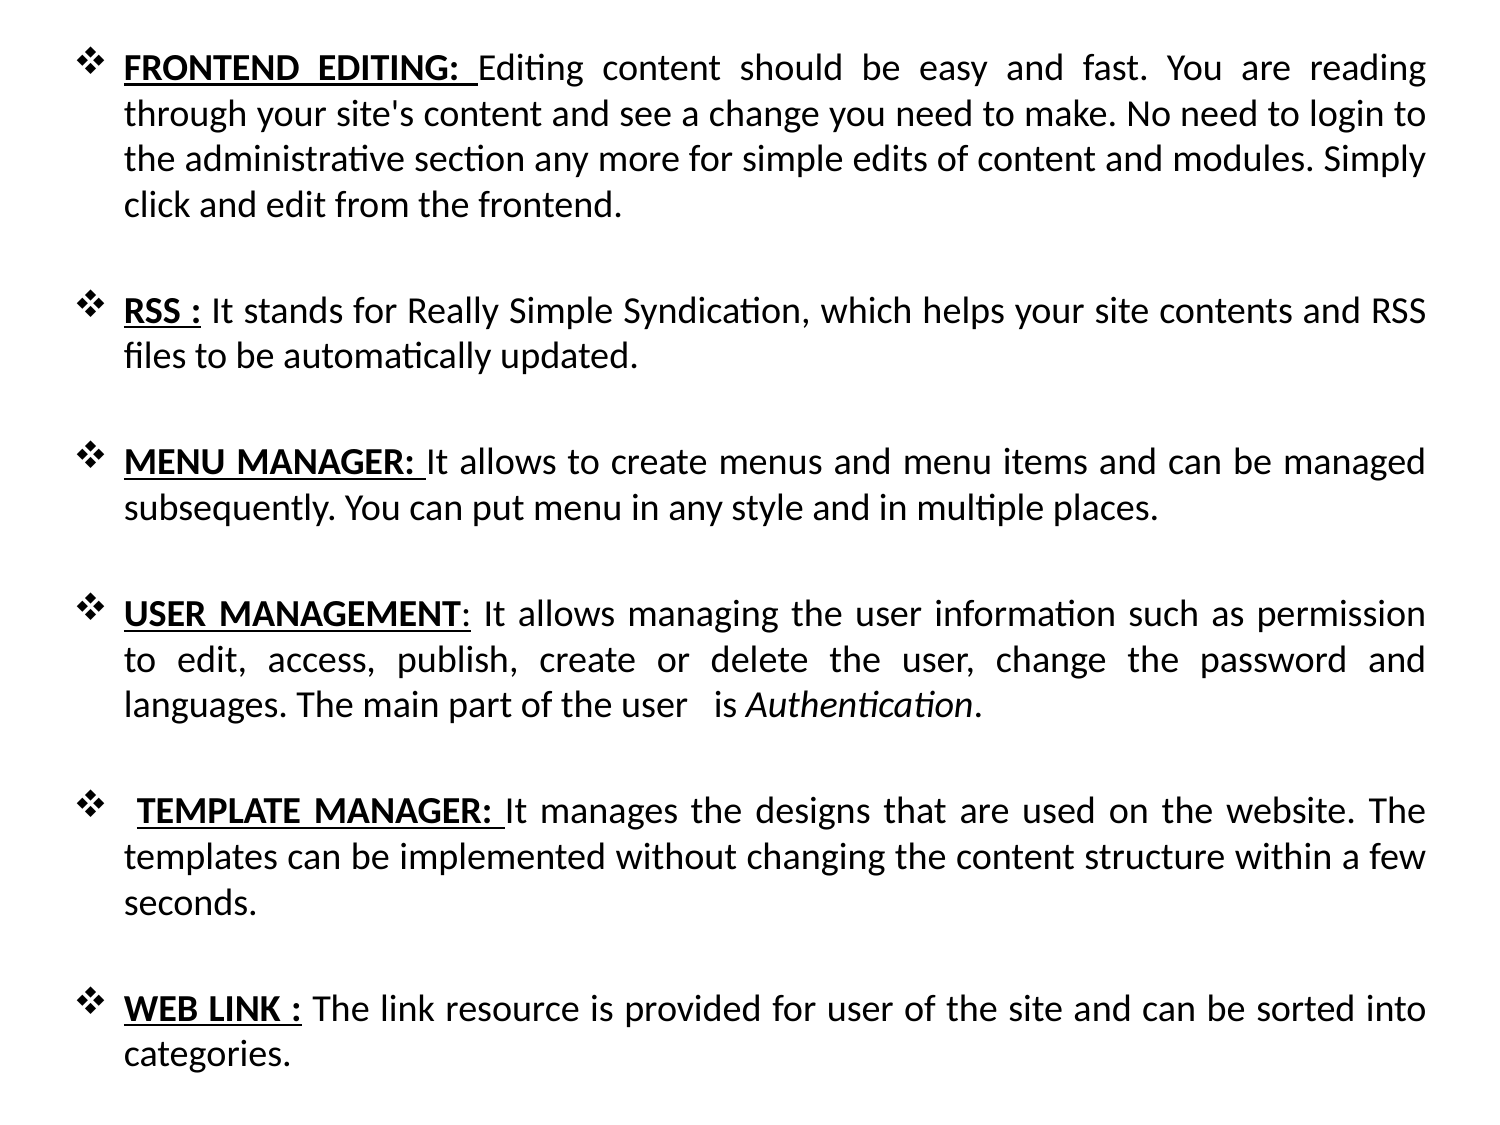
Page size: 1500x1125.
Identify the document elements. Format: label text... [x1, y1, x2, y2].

list FRONTEND EDITING: Editing content should be easy and fast. You are reading through your site's content and see a change you need to make. No need to login to the administrative section any more for simple edits of content and modules. Simply click and edit from the frontend. RSS : It stands for Really Simple Syndication, which helps your site contents and RSS files to be automatically updated. MENU MANAGER: It allows to create menus and menu items and can be managed subsequently. You can put menu in any style and in multiple places. USER MANAGEMENT: It allows managing the user information such as permission to edit, access, publish, create or delete the user, change the password and languages. The main part of the user is Authentication. TEMPLATE MANAGER: It manages the designs that are used on the website. The templates can be implemented without changing the content structure within a few seconds. WEB LINK : The link resource is provided for user of the site and can be sorted into categories. [58, 35, 1442, 1090]
